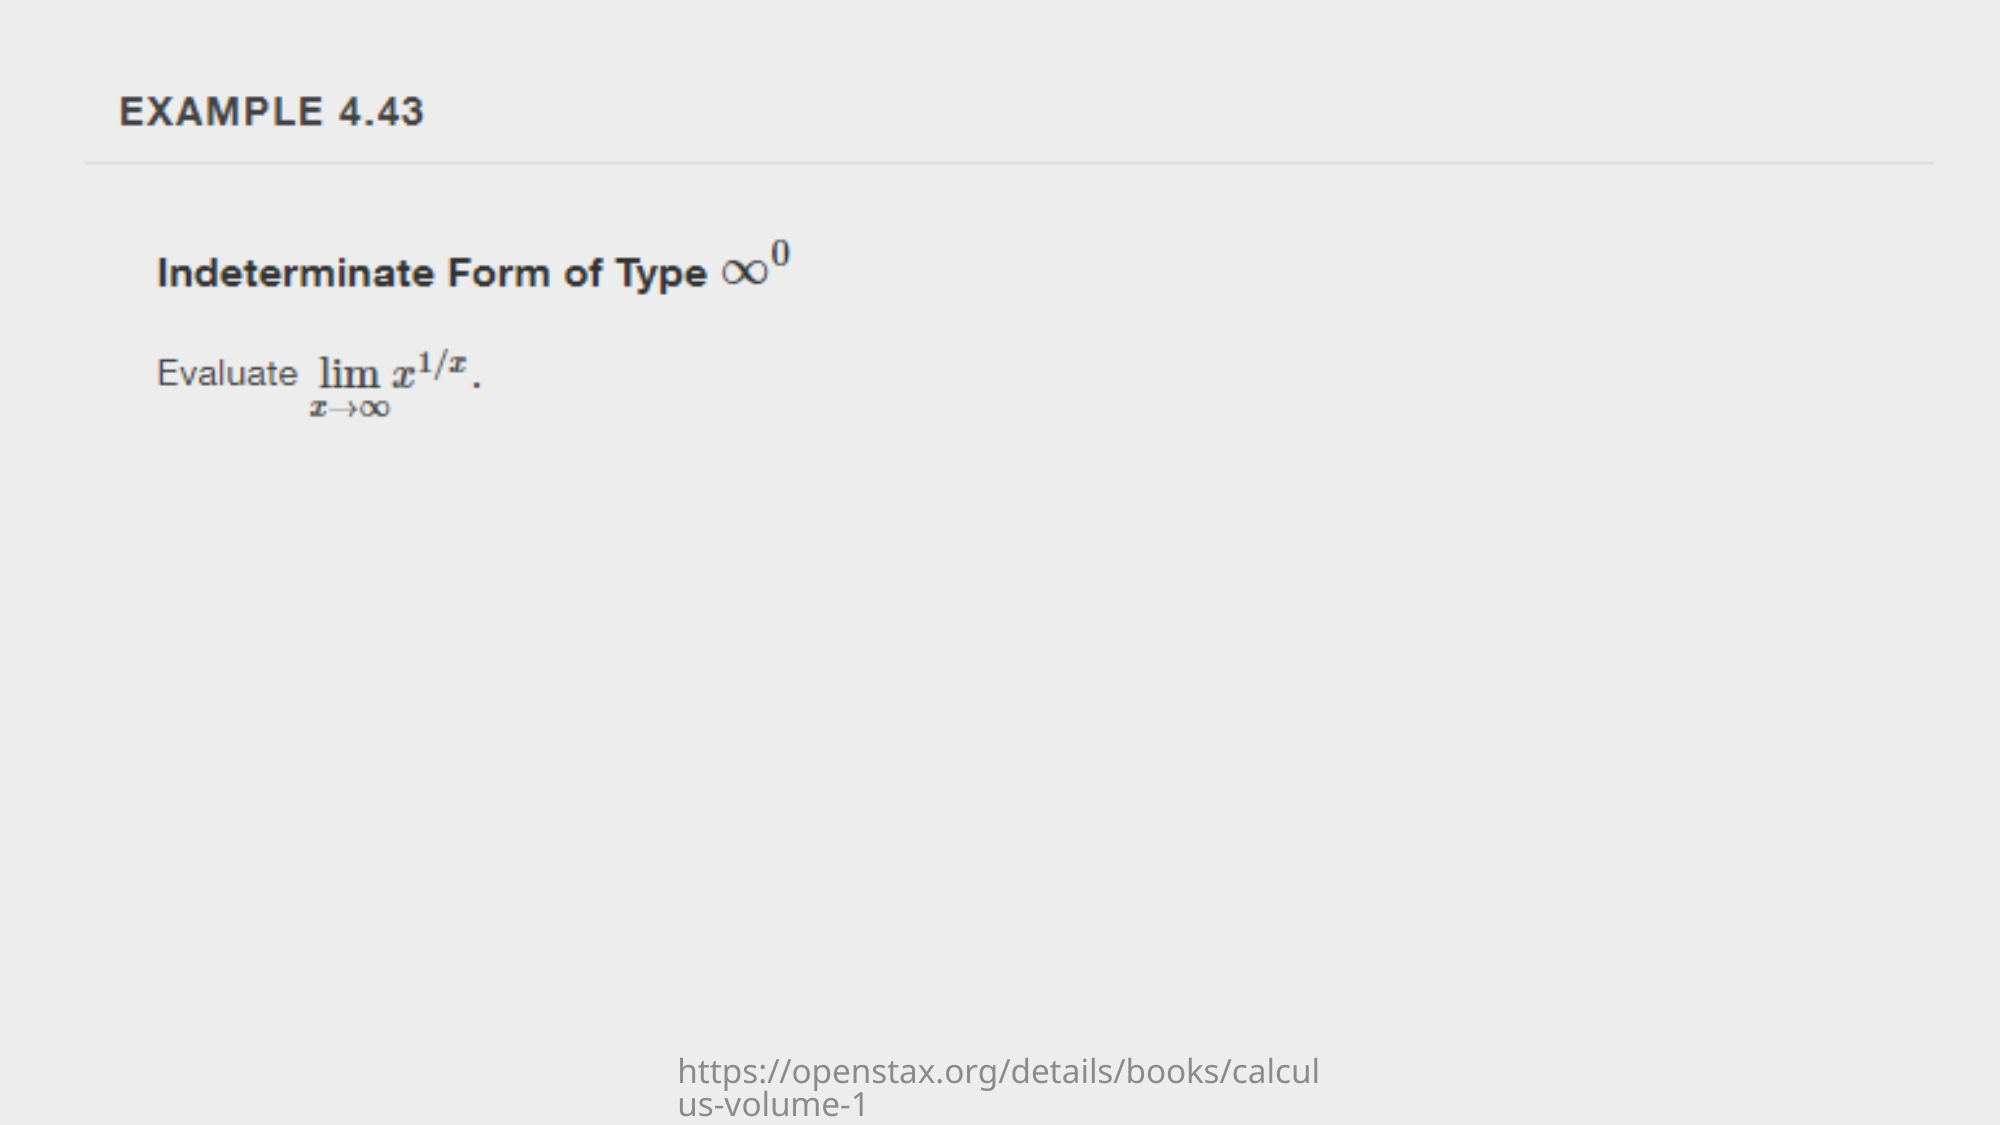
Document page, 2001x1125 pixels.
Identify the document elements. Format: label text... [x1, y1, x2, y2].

footer https://openstax.org/details/books/calculus-volume-1 [662, 1042, 1338, 1103]
picture [60, 56, 1950, 438]
